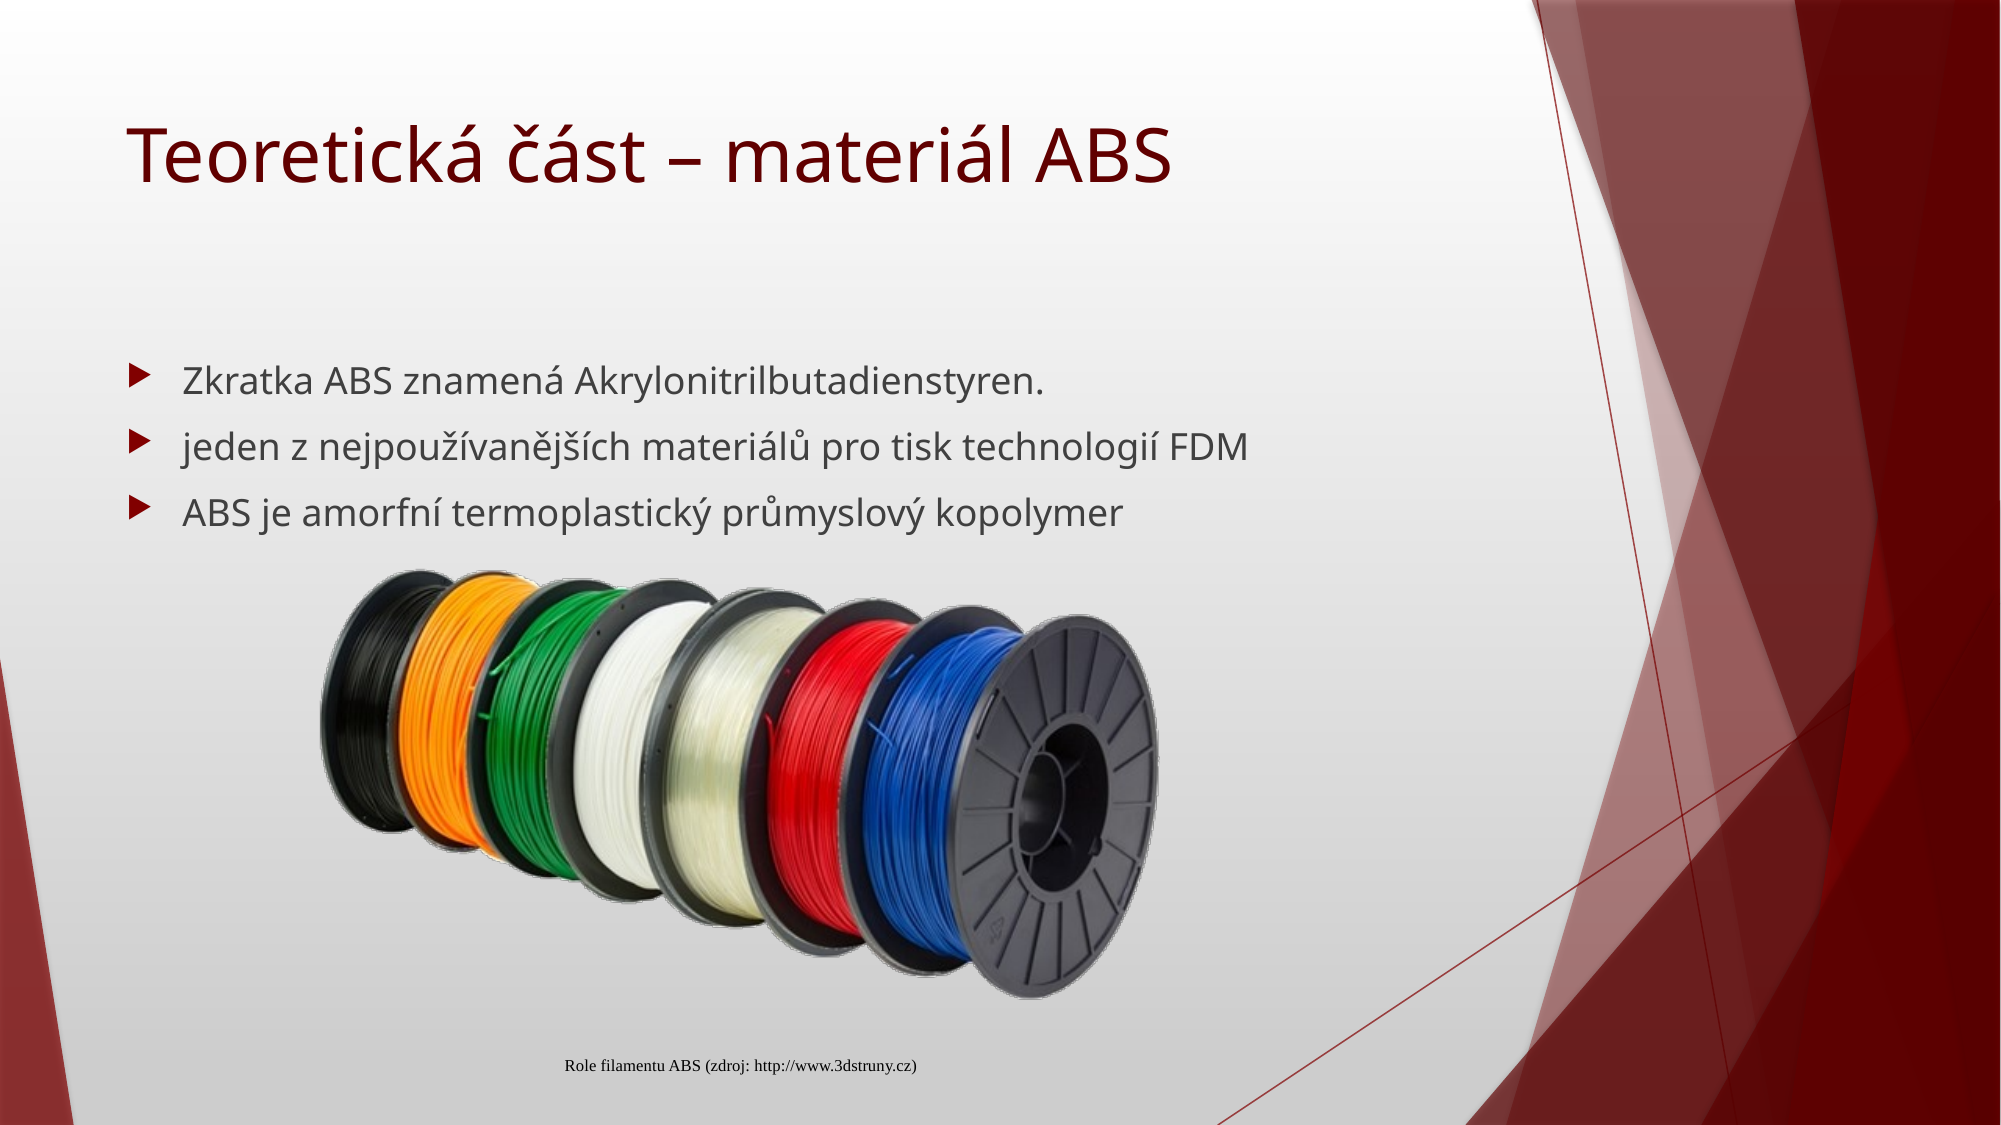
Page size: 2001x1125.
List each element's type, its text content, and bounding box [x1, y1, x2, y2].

list Zkratka ABS znamená Akrylonitrilbutadienstyren. jeden z nejpoužívanějších materiálů pro tisk technologií FDM ABS je amorfní termoplastický průmyslový kopolymer [111, 349, 1522, 987]
text_box Role filamentu ABS (zdroj: http://www.3dstruny.cz) [549, 1055, 933, 1083]
picture [272, 520, 1211, 1048]
title Teoretická část – materiál ABS [111, 99, 1522, 317]
